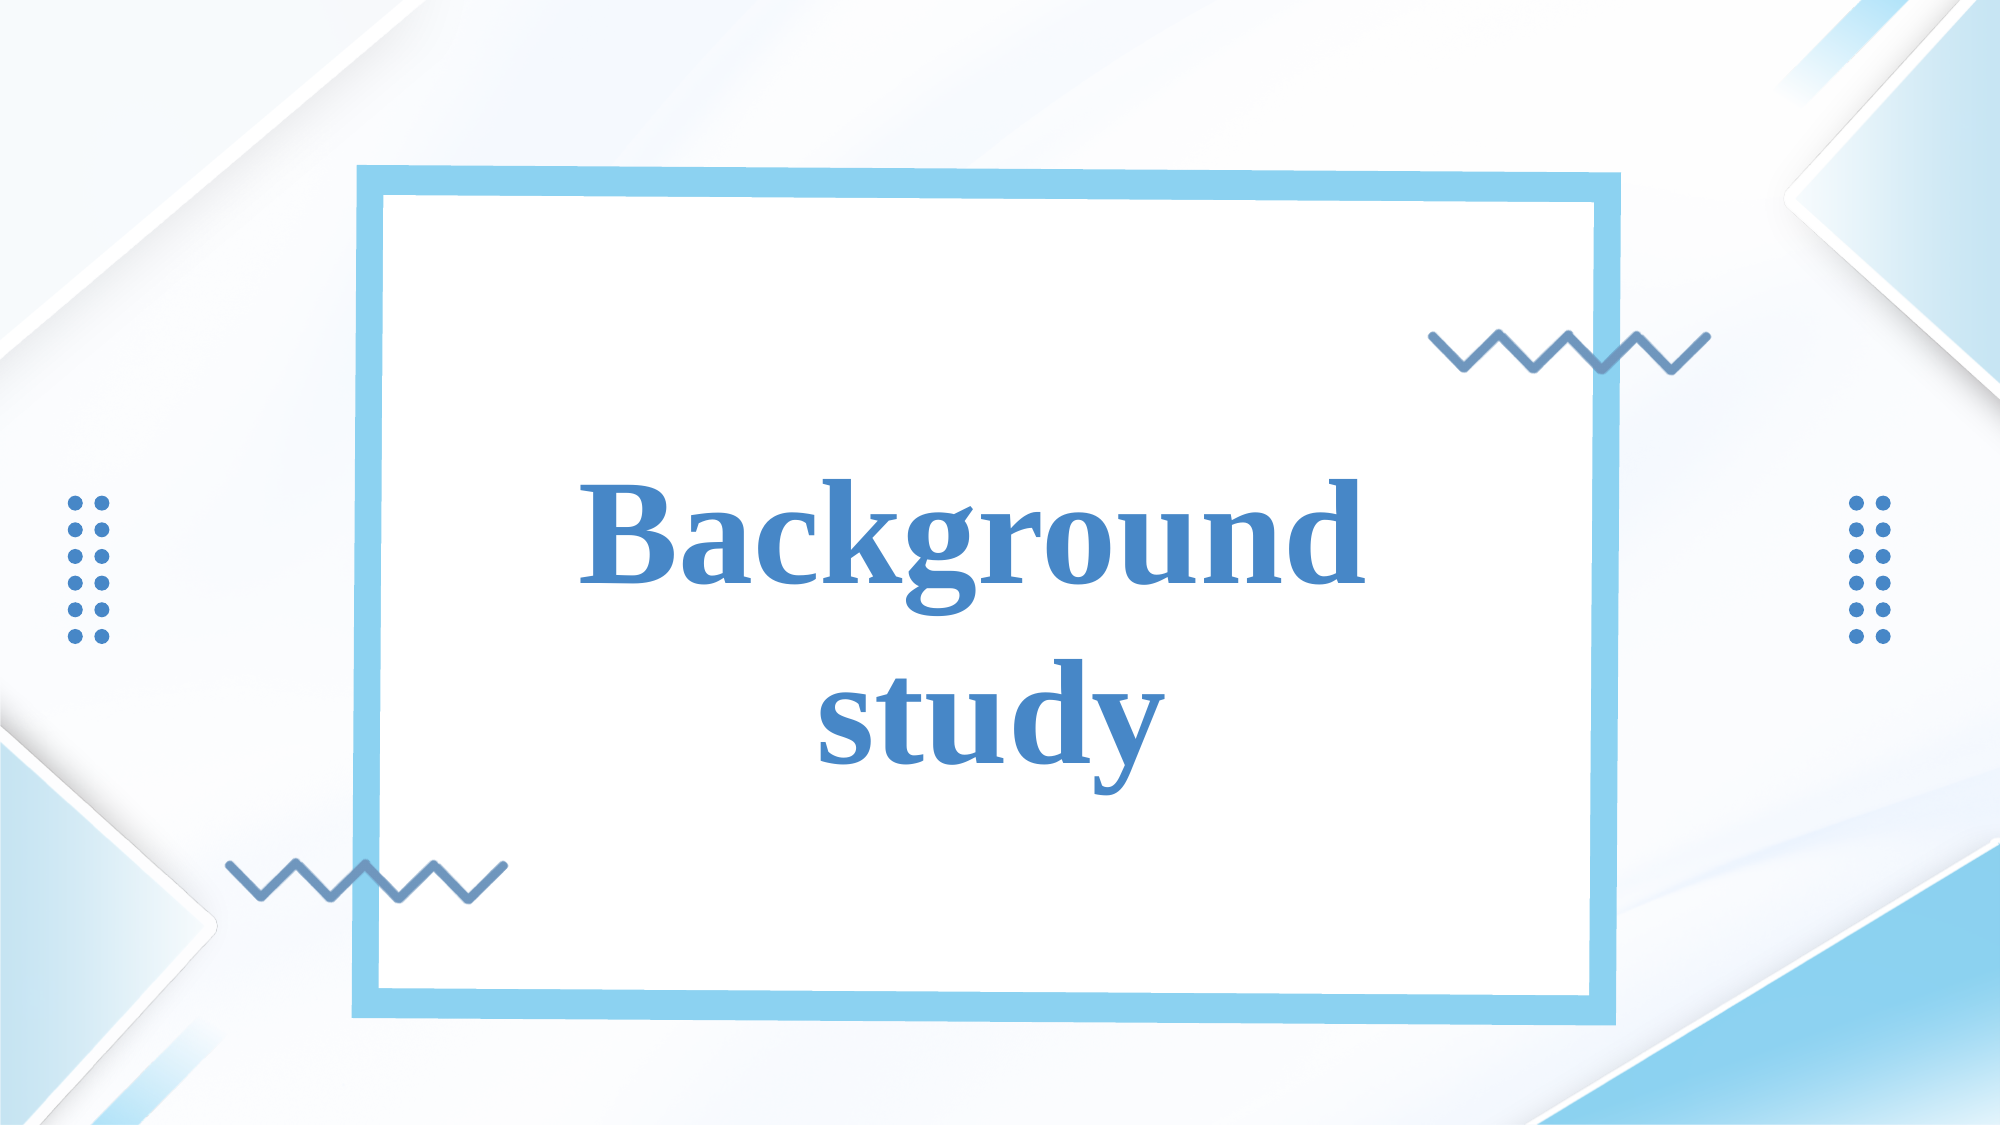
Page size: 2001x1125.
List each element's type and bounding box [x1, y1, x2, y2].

text_box [354, 168, 1619, 1022]
text_box [1796, 549, 1943, 590]
picture [0, 0, 2000, 1125]
